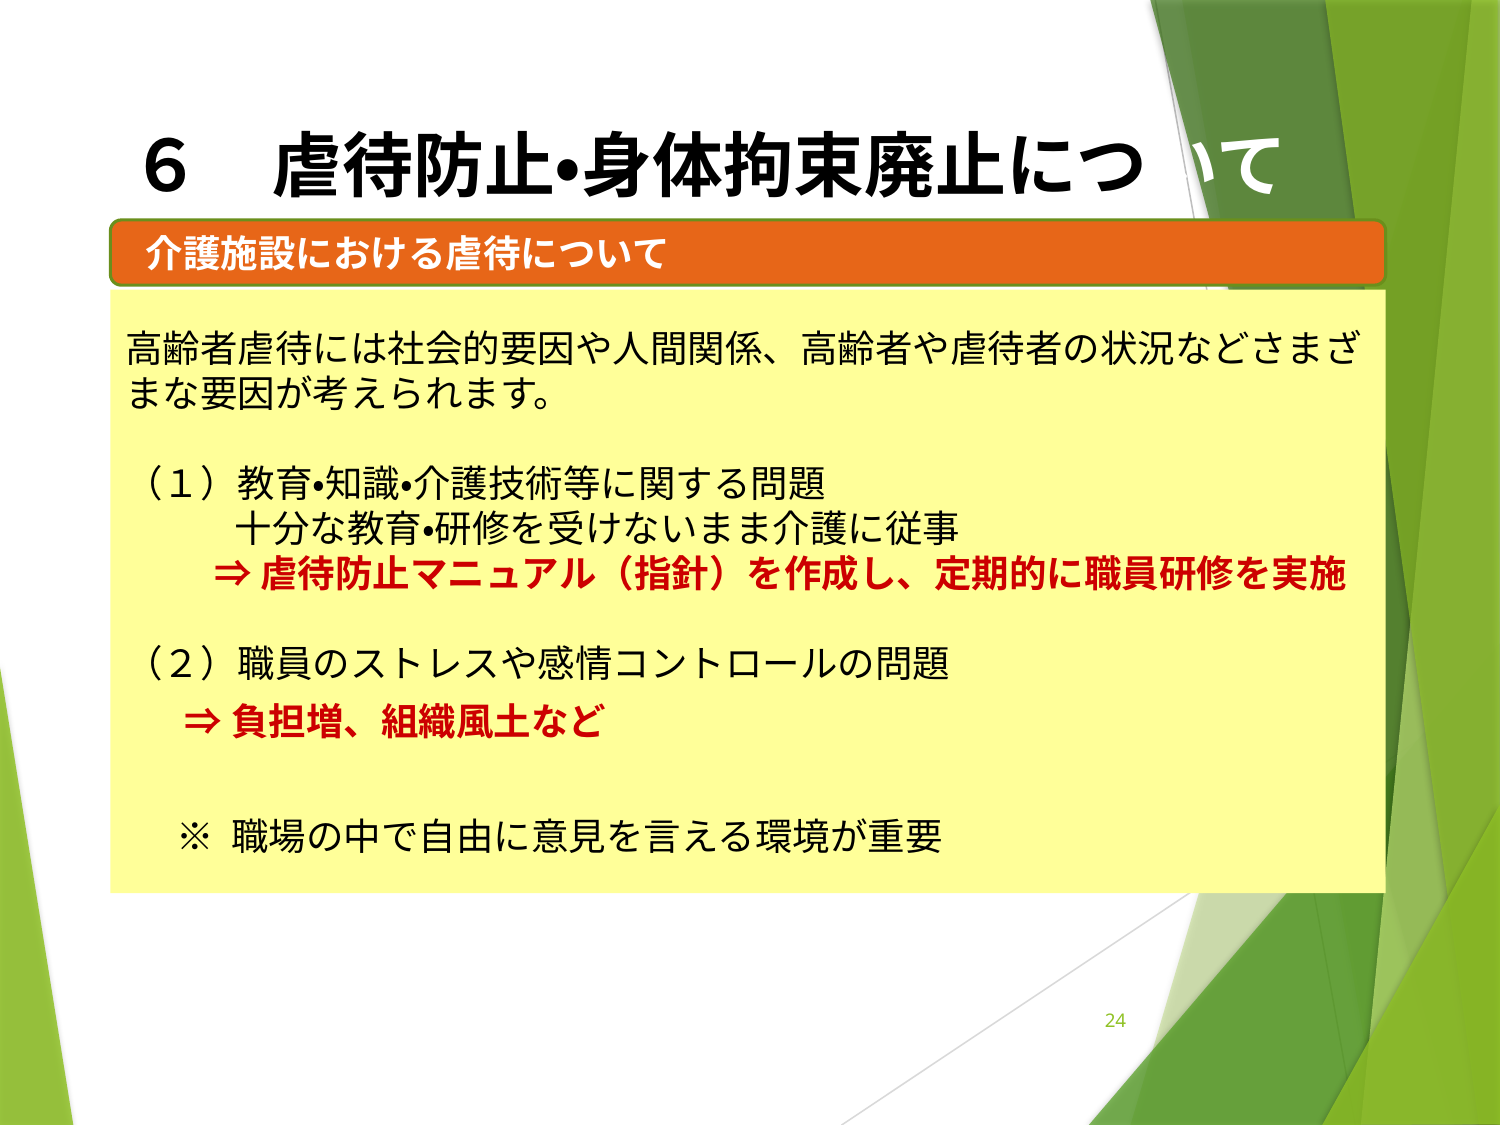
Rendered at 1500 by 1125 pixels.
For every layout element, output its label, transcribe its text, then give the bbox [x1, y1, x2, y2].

text_box 高齢者虐待には社会的要因や人間関係、高齢者や虐待者の状況などさまざまな要因が考えられます。 （１）教育・知識・介護技術等に関する問題 十分な教育・研修を受けないまま介護に従事 ⇒ 虐待防止マニュアル（指針）を作成し、定期的に職員研修を実施 （２）職員のストレスや感情コントロールの問題 ⇒負担増、組織風土など ※ 職場の中で自由に意見を言える環境が重要 [109, 289, 1387, 894]
title ６ 虐待防止・身体拘束廃止について [115, 113, 1428, 242]
text_box 介護施設における虐待について [108, 220, 1388, 287]
slide_number 24 [1057, 991, 1142, 1051]
